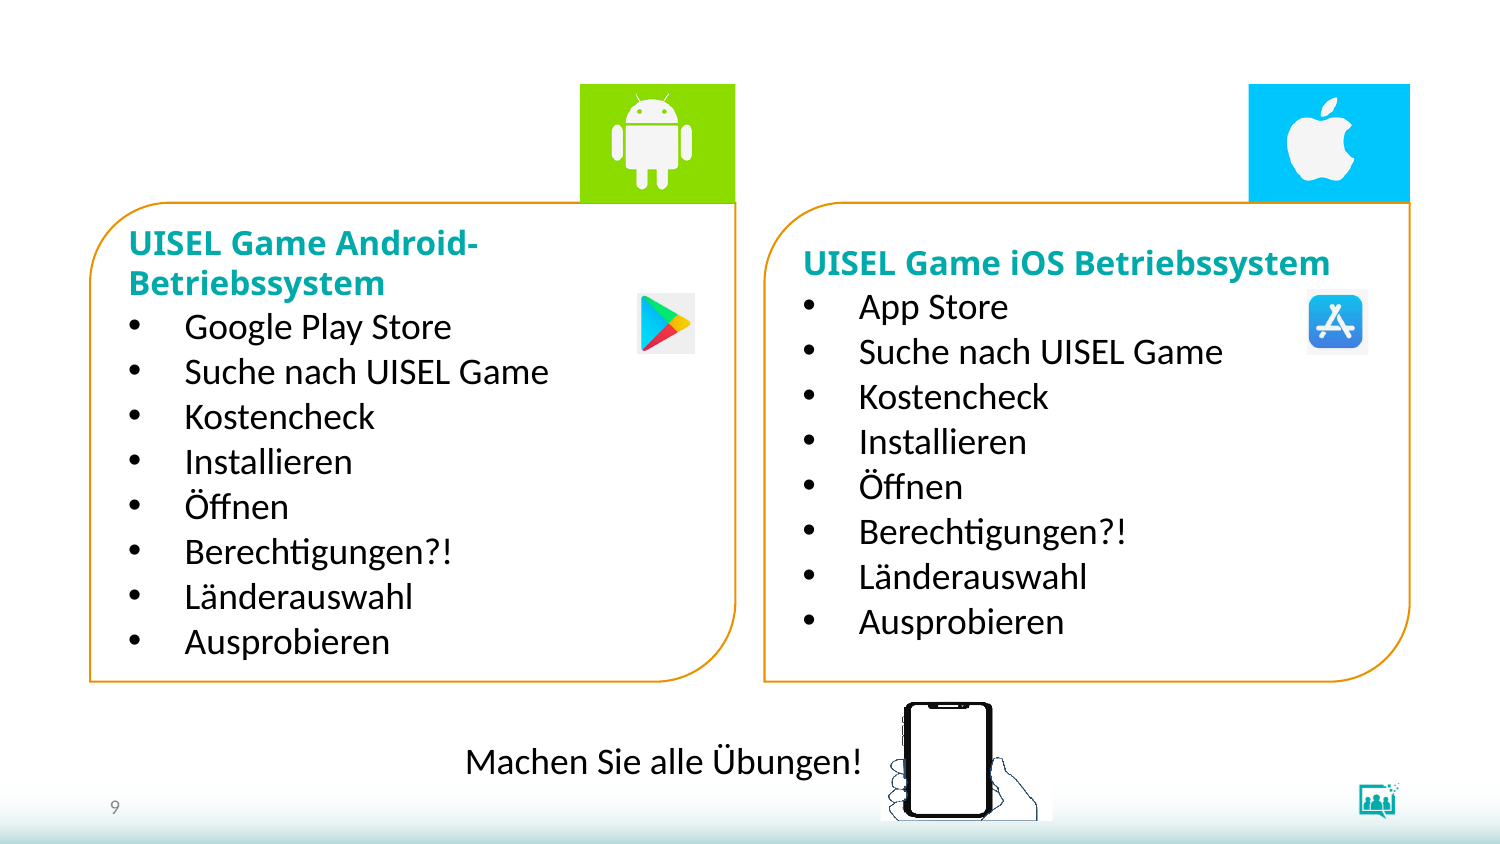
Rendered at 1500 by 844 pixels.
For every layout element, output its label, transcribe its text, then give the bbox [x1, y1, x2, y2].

picture [0, 0, 1500, 844]
text_box UISEL Game Android-Betriebssystem Google Play Store Suche nach UISEL Game Kostencheck Installieren Öffnen Berechtigungen?! Länderauswahl Ausprobieren [89, 201, 737, 683]
text_box UISEL Game iOS Betriebssystem App Store Suche nach UISEL Game Kostencheck Installieren Öffnen Berechtigungen?! Länderauswahl Ausprobieren [763, 201, 1411, 683]
slide_number 9 [109, 783, 242, 829]
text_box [447, 697, 1053, 821]
